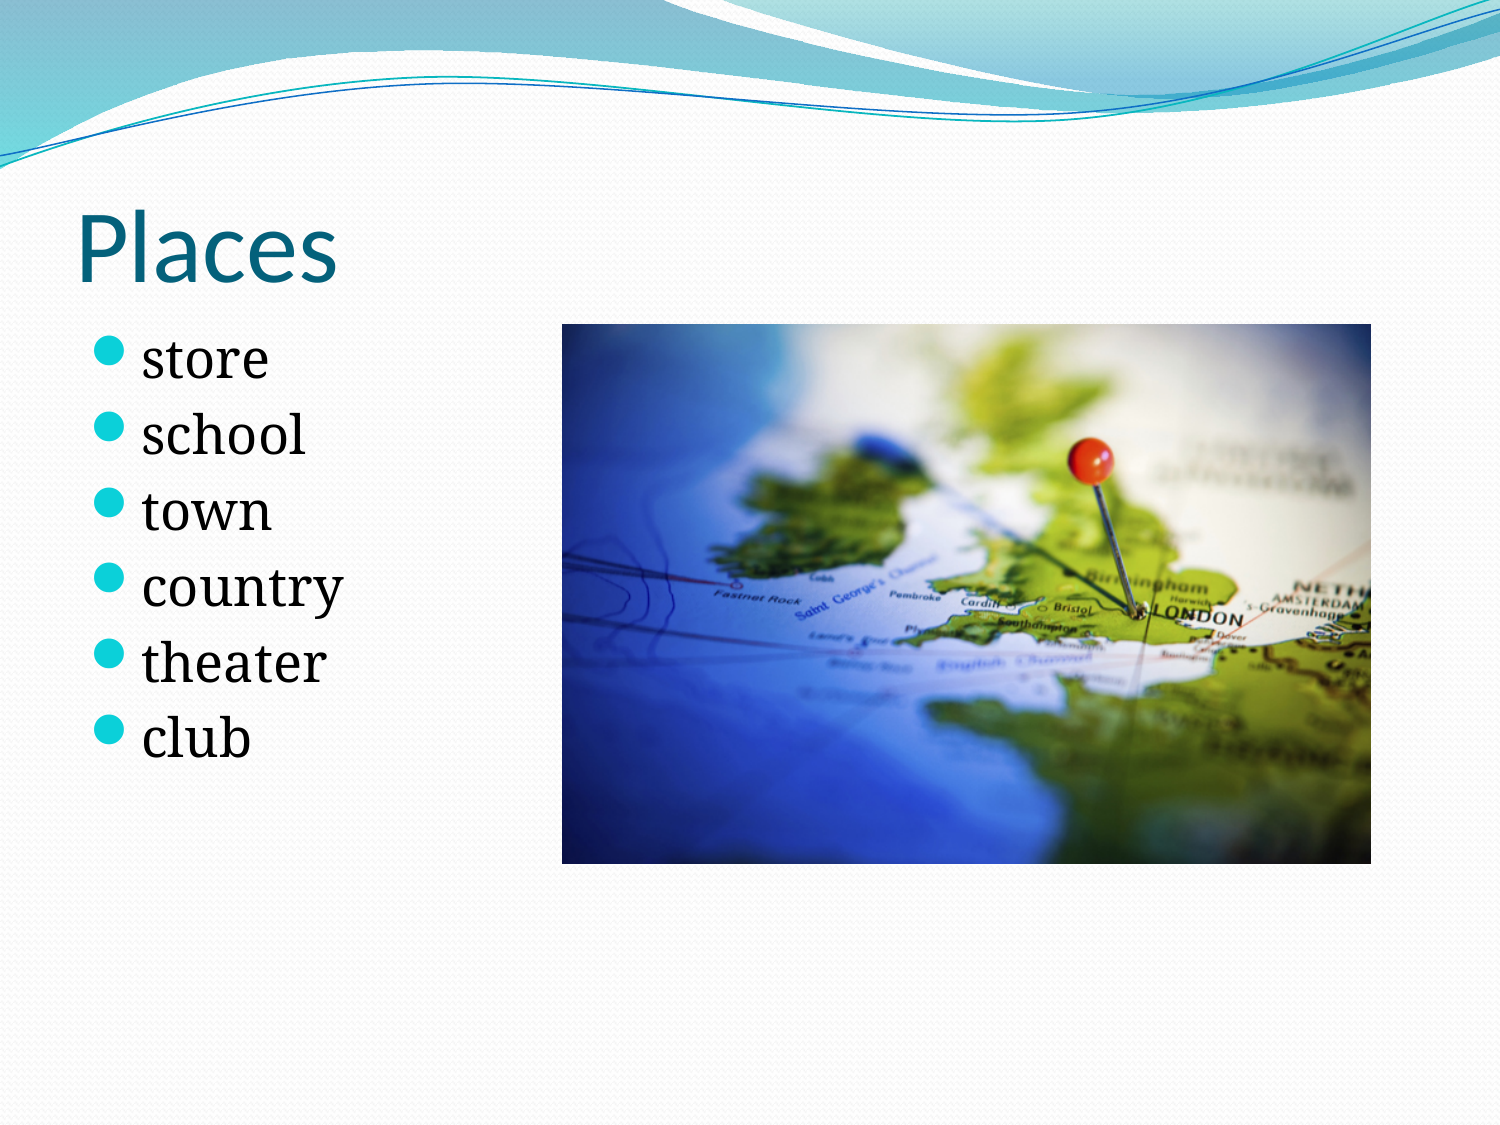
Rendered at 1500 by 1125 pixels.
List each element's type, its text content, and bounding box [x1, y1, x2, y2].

picture [562, 324, 1371, 864]
title Places [75, 115, 1425, 303]
list store school town country theater club [75, 317, 1425, 1038]
